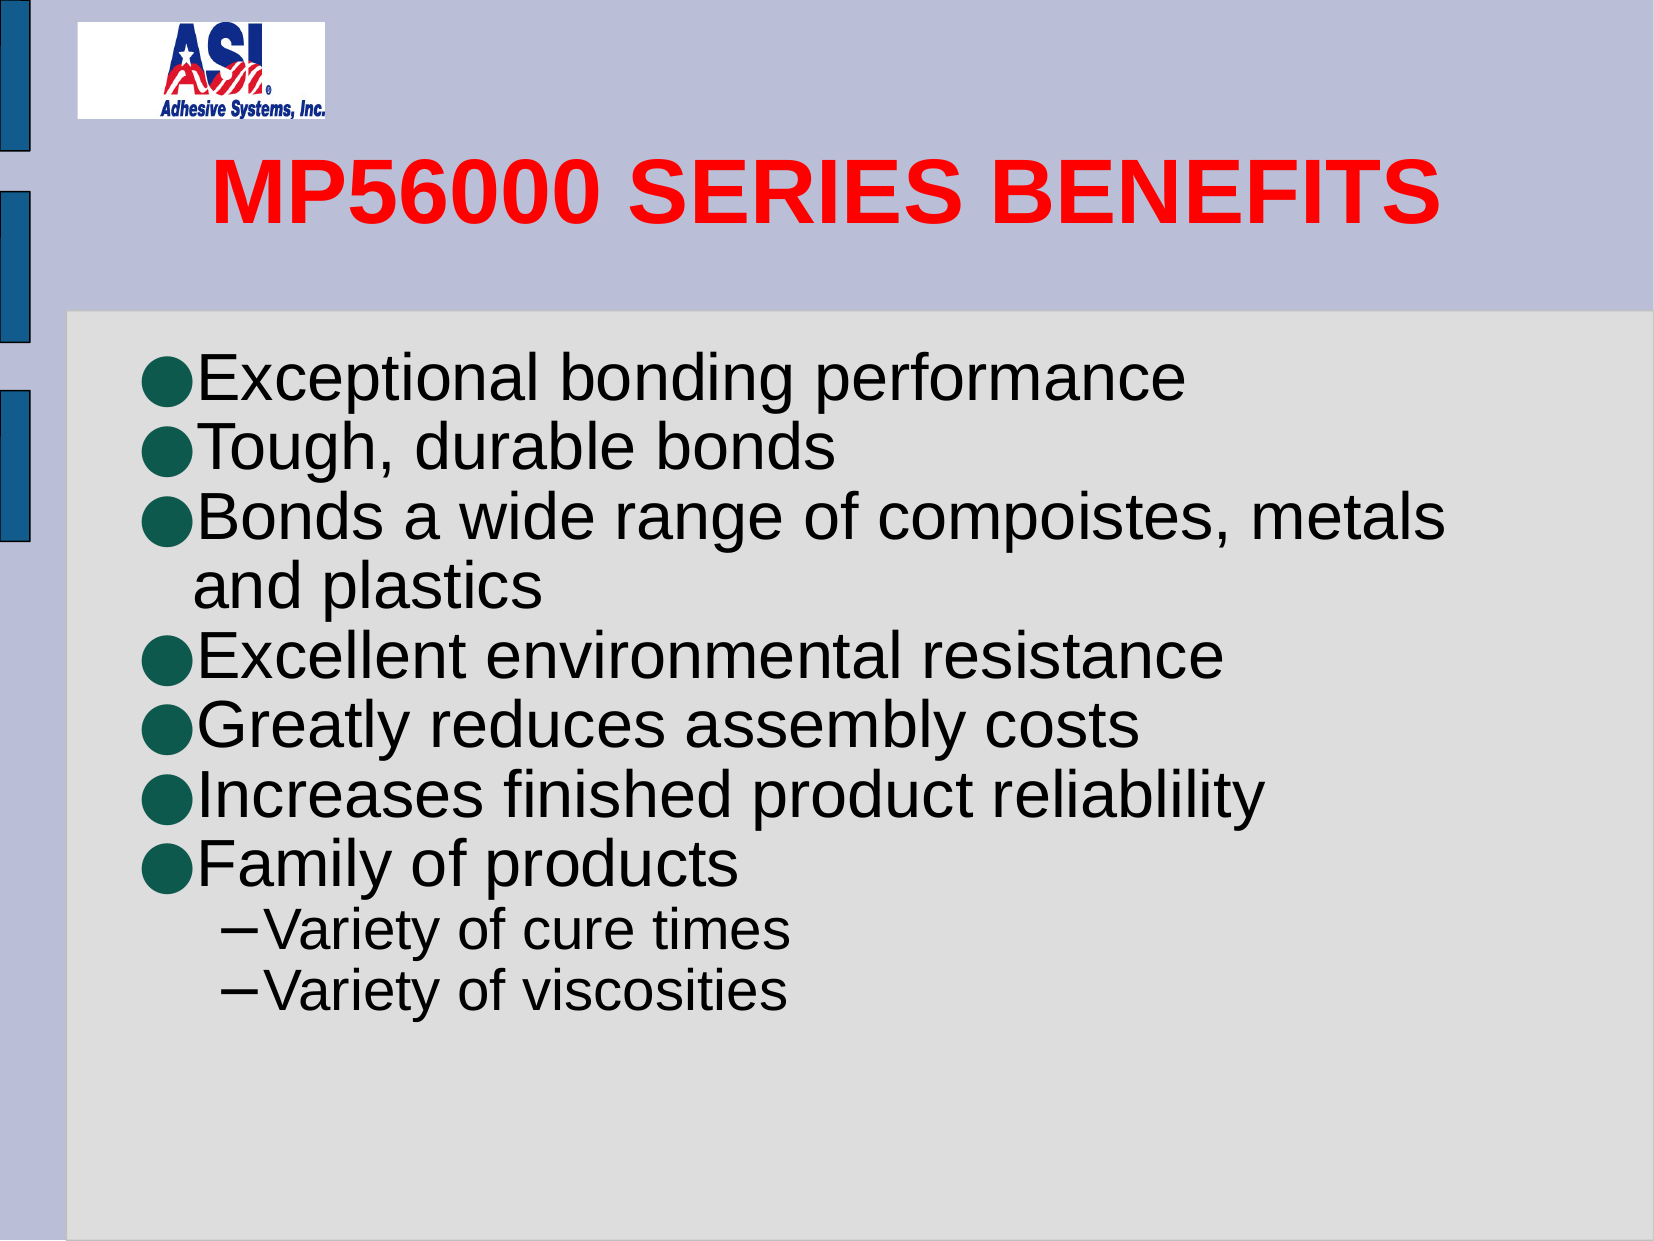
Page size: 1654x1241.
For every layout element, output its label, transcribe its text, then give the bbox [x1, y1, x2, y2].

list Exceptional bonding performance Tough, durable bonds Bonds a wide range of compoistes, metals and plastics Excellent environmental resistance Greatly reduces assembly costs Increases finished product reliablility Family of products Variety of cure times Variety of viscosities [121, 344, 1534, 1126]
text_box [77, 22, 325, 119]
title MP56000 SERIES BENEFITS [121, 91, 1534, 299]
